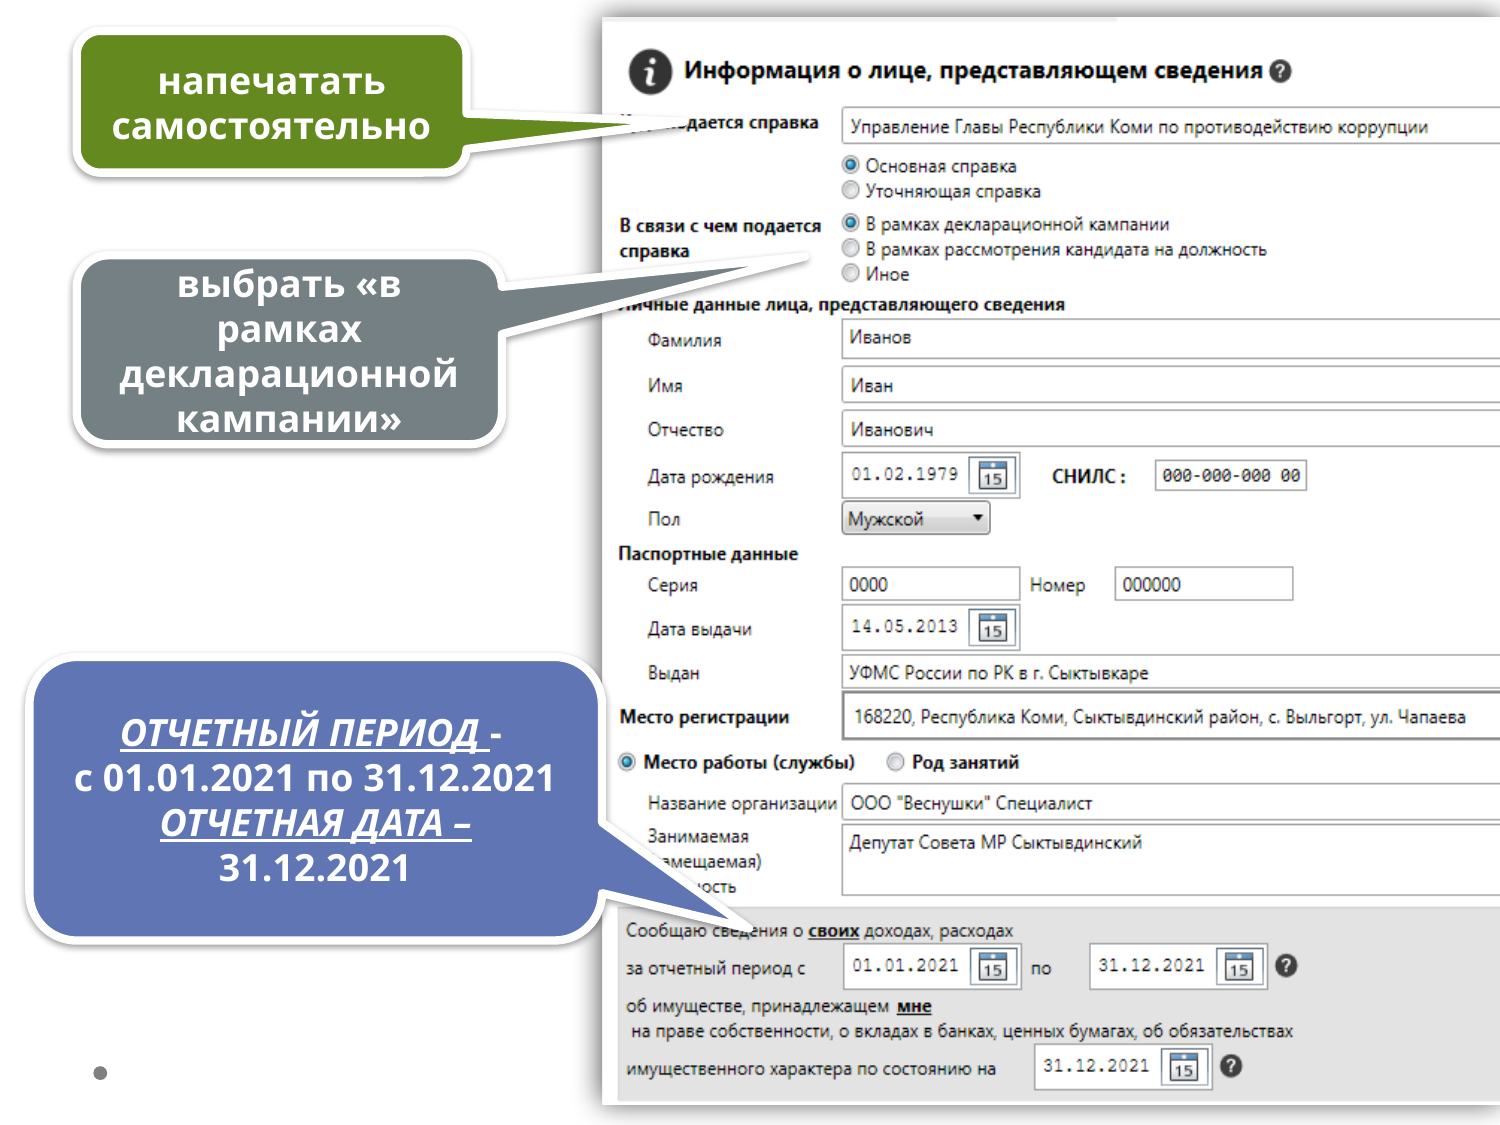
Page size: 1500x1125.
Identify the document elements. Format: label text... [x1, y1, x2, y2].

text_box ОТЧЕТНЫЙ ПЕРИОД - с 01.01.2021 по 31.12.2021 ОТЧЕТНАЯ ДАТА – 31.12.2021 [25, 652, 596, 945]
text_box напечатать самостоятельно [72, 26, 596, 177]
picture [601, 17, 1500, 1105]
text_box выбрать «в рамках декларационной кампании» [72, 251, 596, 449]
